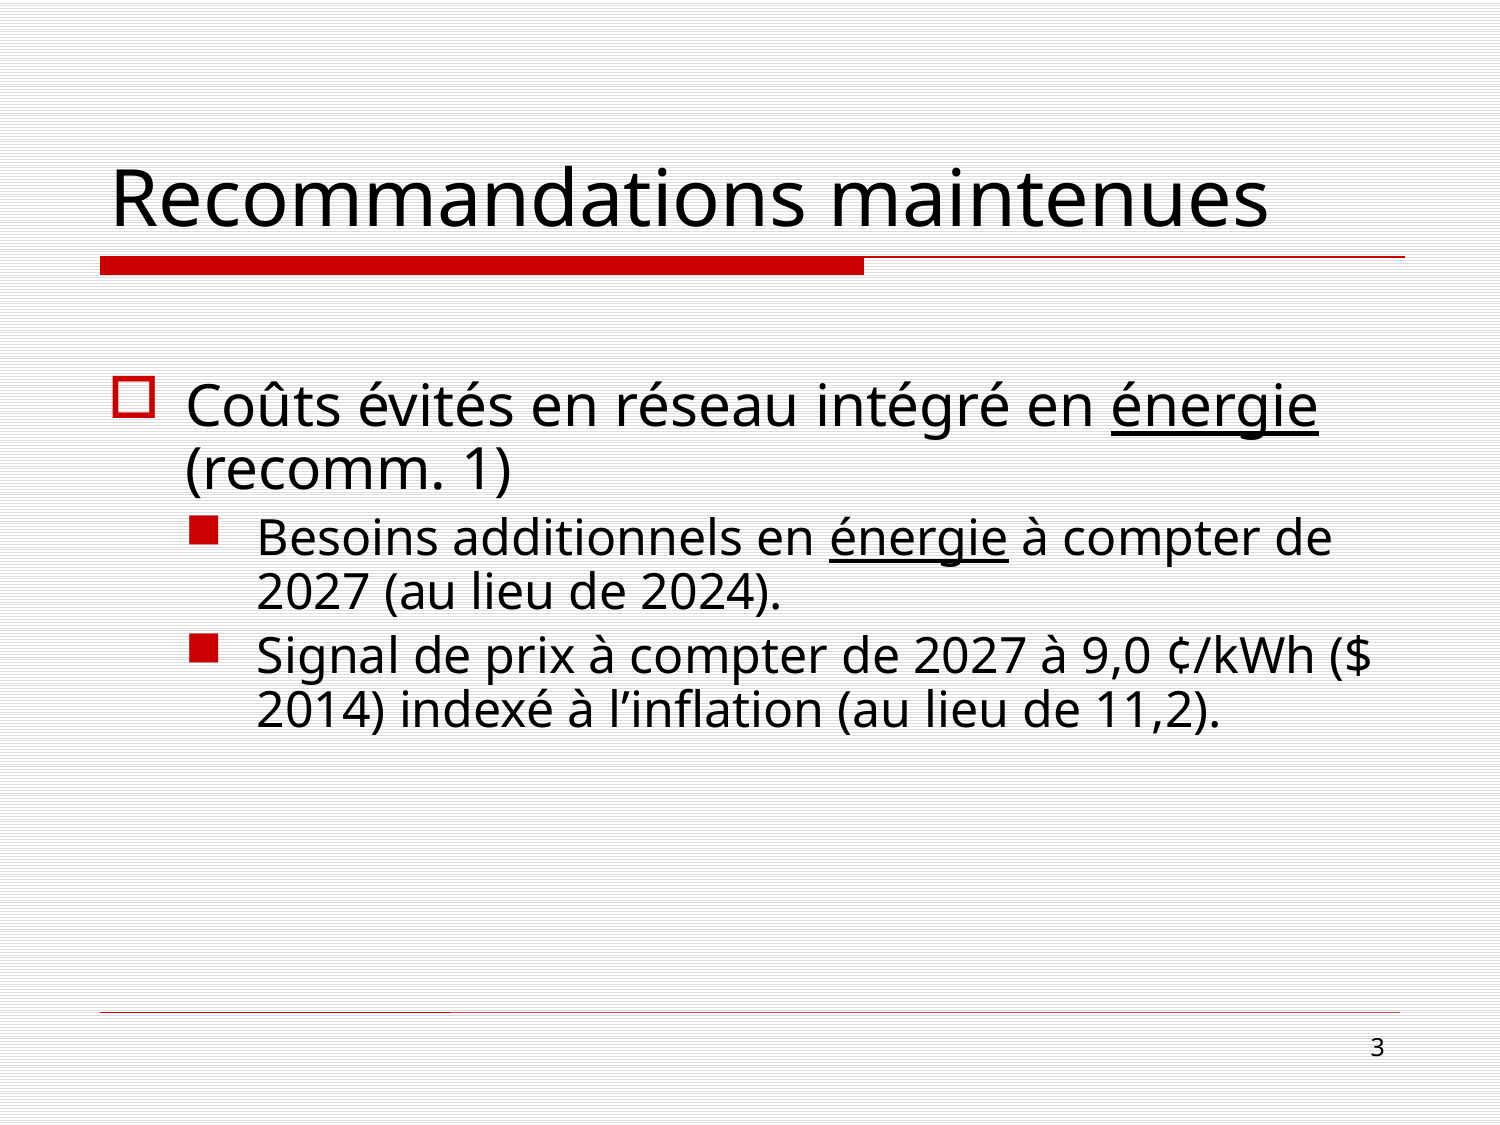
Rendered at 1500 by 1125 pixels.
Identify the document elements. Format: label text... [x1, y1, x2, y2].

title Recommandations maintenues [94, 49, 1408, 250]
list Coûts évités en réseau intégré en énergie (recomm. 1) Besoins additionnels en énergie à compter de 2027 (au lieu de 2024). Signal de prix à compter de 2027 à 9,0 ¢/kWh ($ 2014) indexé à l’inflation (au lieu de 11,2). [92, 287, 1406, 988]
slide_number 3 [1074, 1024, 1401, 1103]
footer [512, 1024, 988, 1103]
